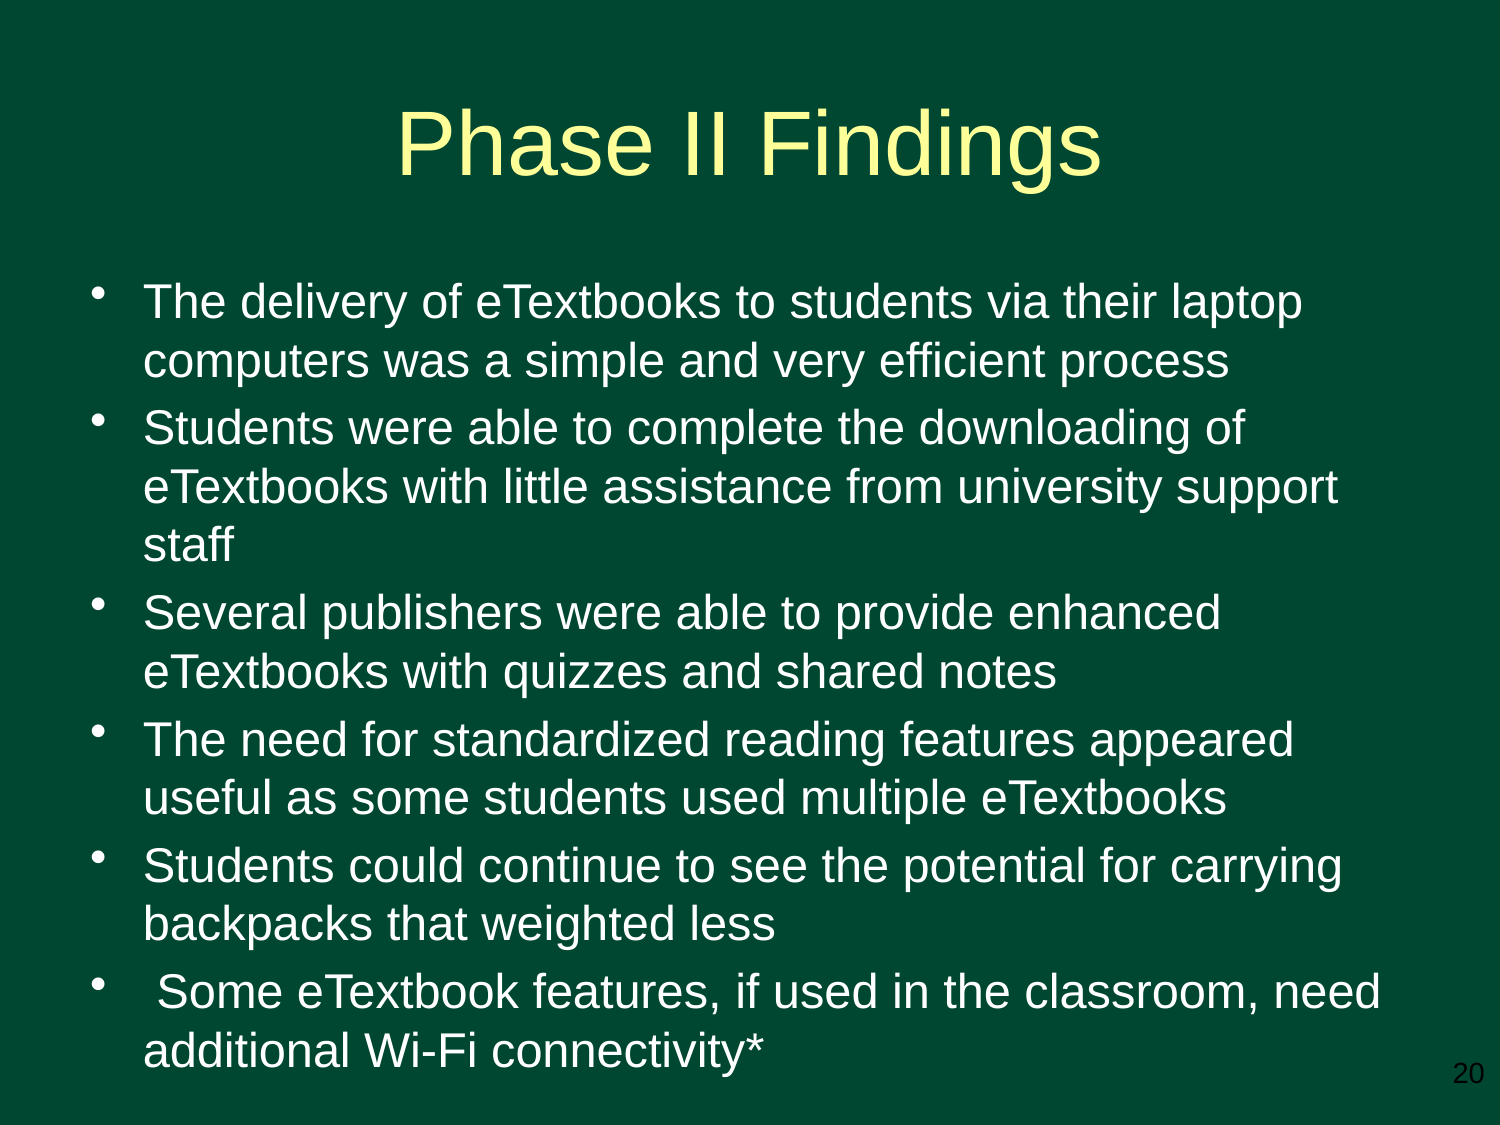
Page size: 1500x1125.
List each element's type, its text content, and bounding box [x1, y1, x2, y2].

list The delivery of eTextbooks to students via their laptop computers was a simple and very efficient process Students were able to complete the downloading of eTextbooks with little assistance from university support staff Several publishers were able to provide enhanced eTextbooks with quizzes and shared notes The need for standardized reading features appeared useful as some students used multiple eTextbooks Students could continue to see the potential for carrying backpacks that weighted less Some eTextbook features, if used in the classroom, need additional Wi-Fi connectivity* [74, 262, 1426, 1088]
title Phase II Findings [74, 44, 1426, 233]
slide_number 20 [1149, 1046, 1500, 1125]
